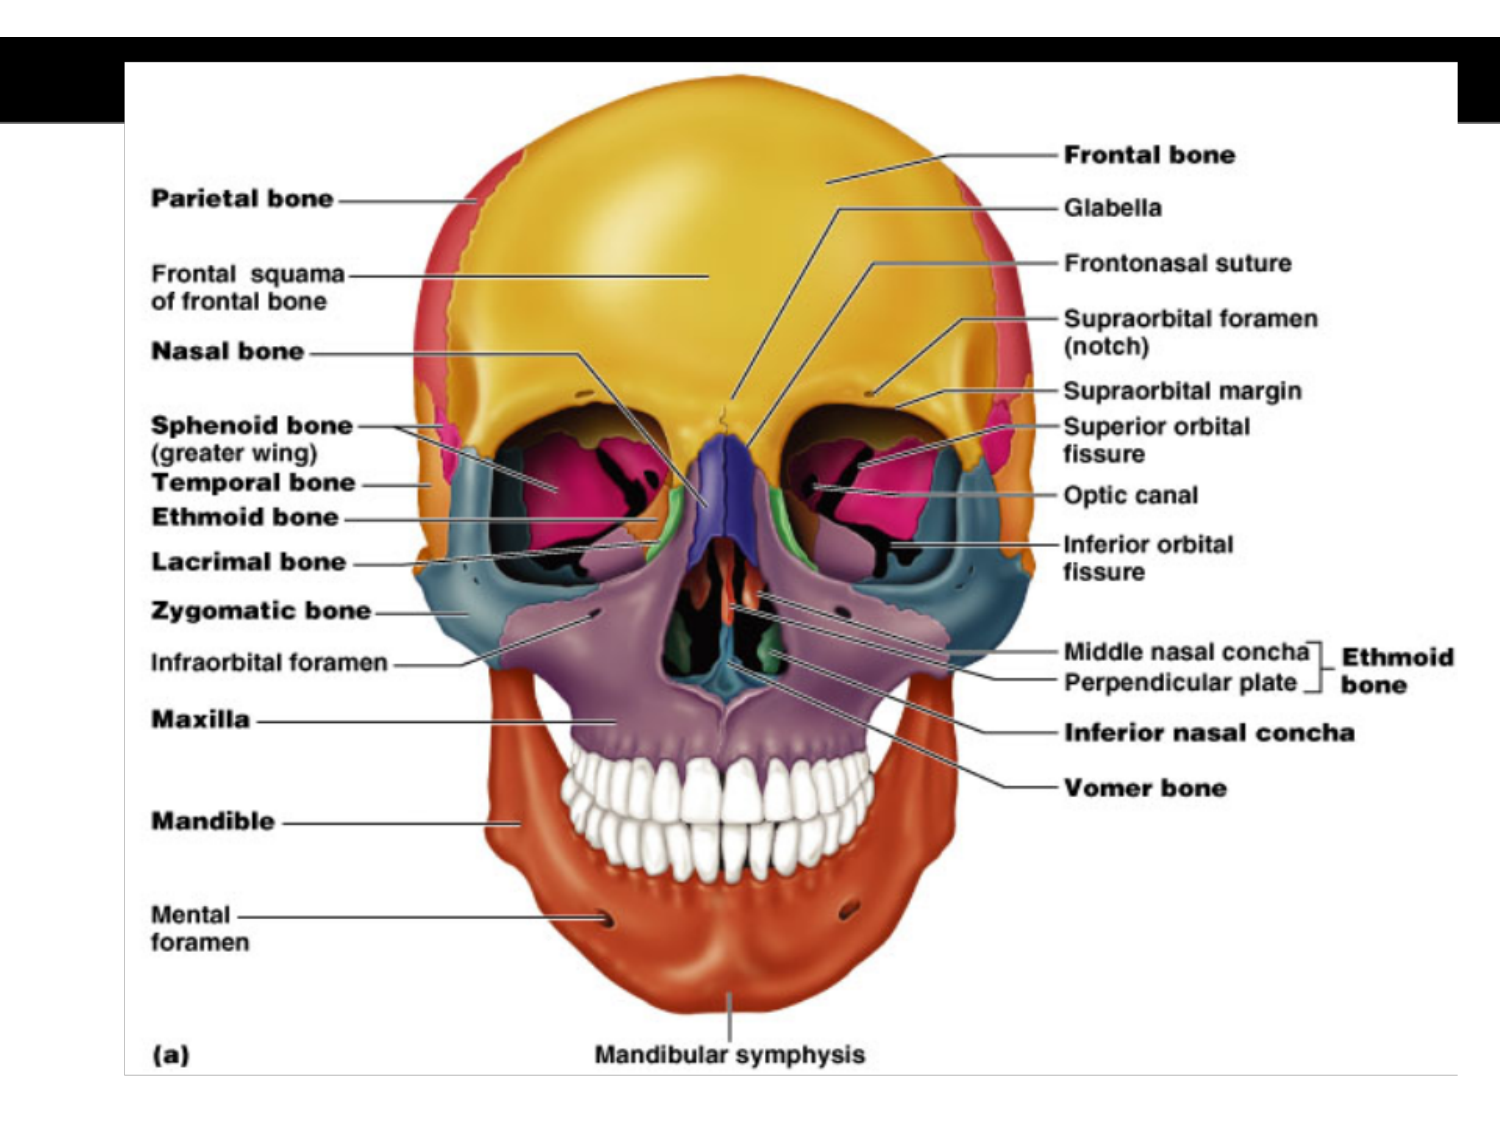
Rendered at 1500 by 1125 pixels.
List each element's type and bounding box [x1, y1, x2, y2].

text_box [0, 37, 1500, 124]
text_box [123, 59, 1458, 1077]
